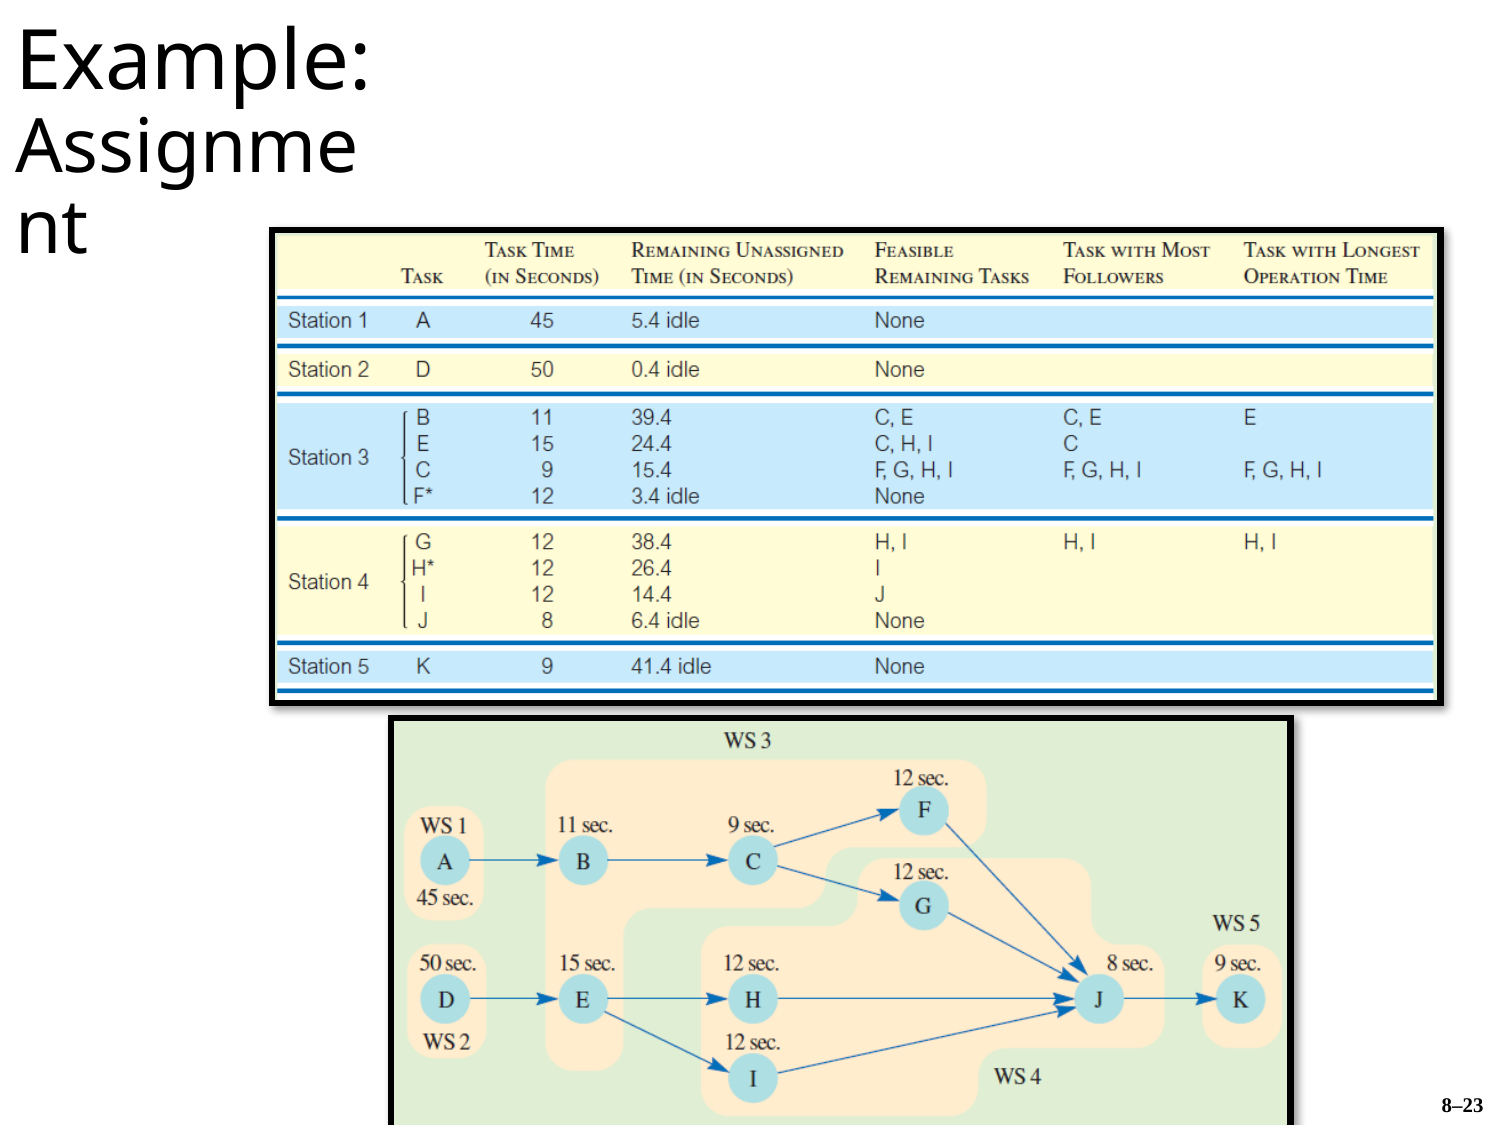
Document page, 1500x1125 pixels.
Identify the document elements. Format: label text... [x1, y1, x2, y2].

picture [393, 720, 1288, 1125]
title Example: Assignment [0, 62, 400, 225]
picture [274, 233, 1438, 701]
